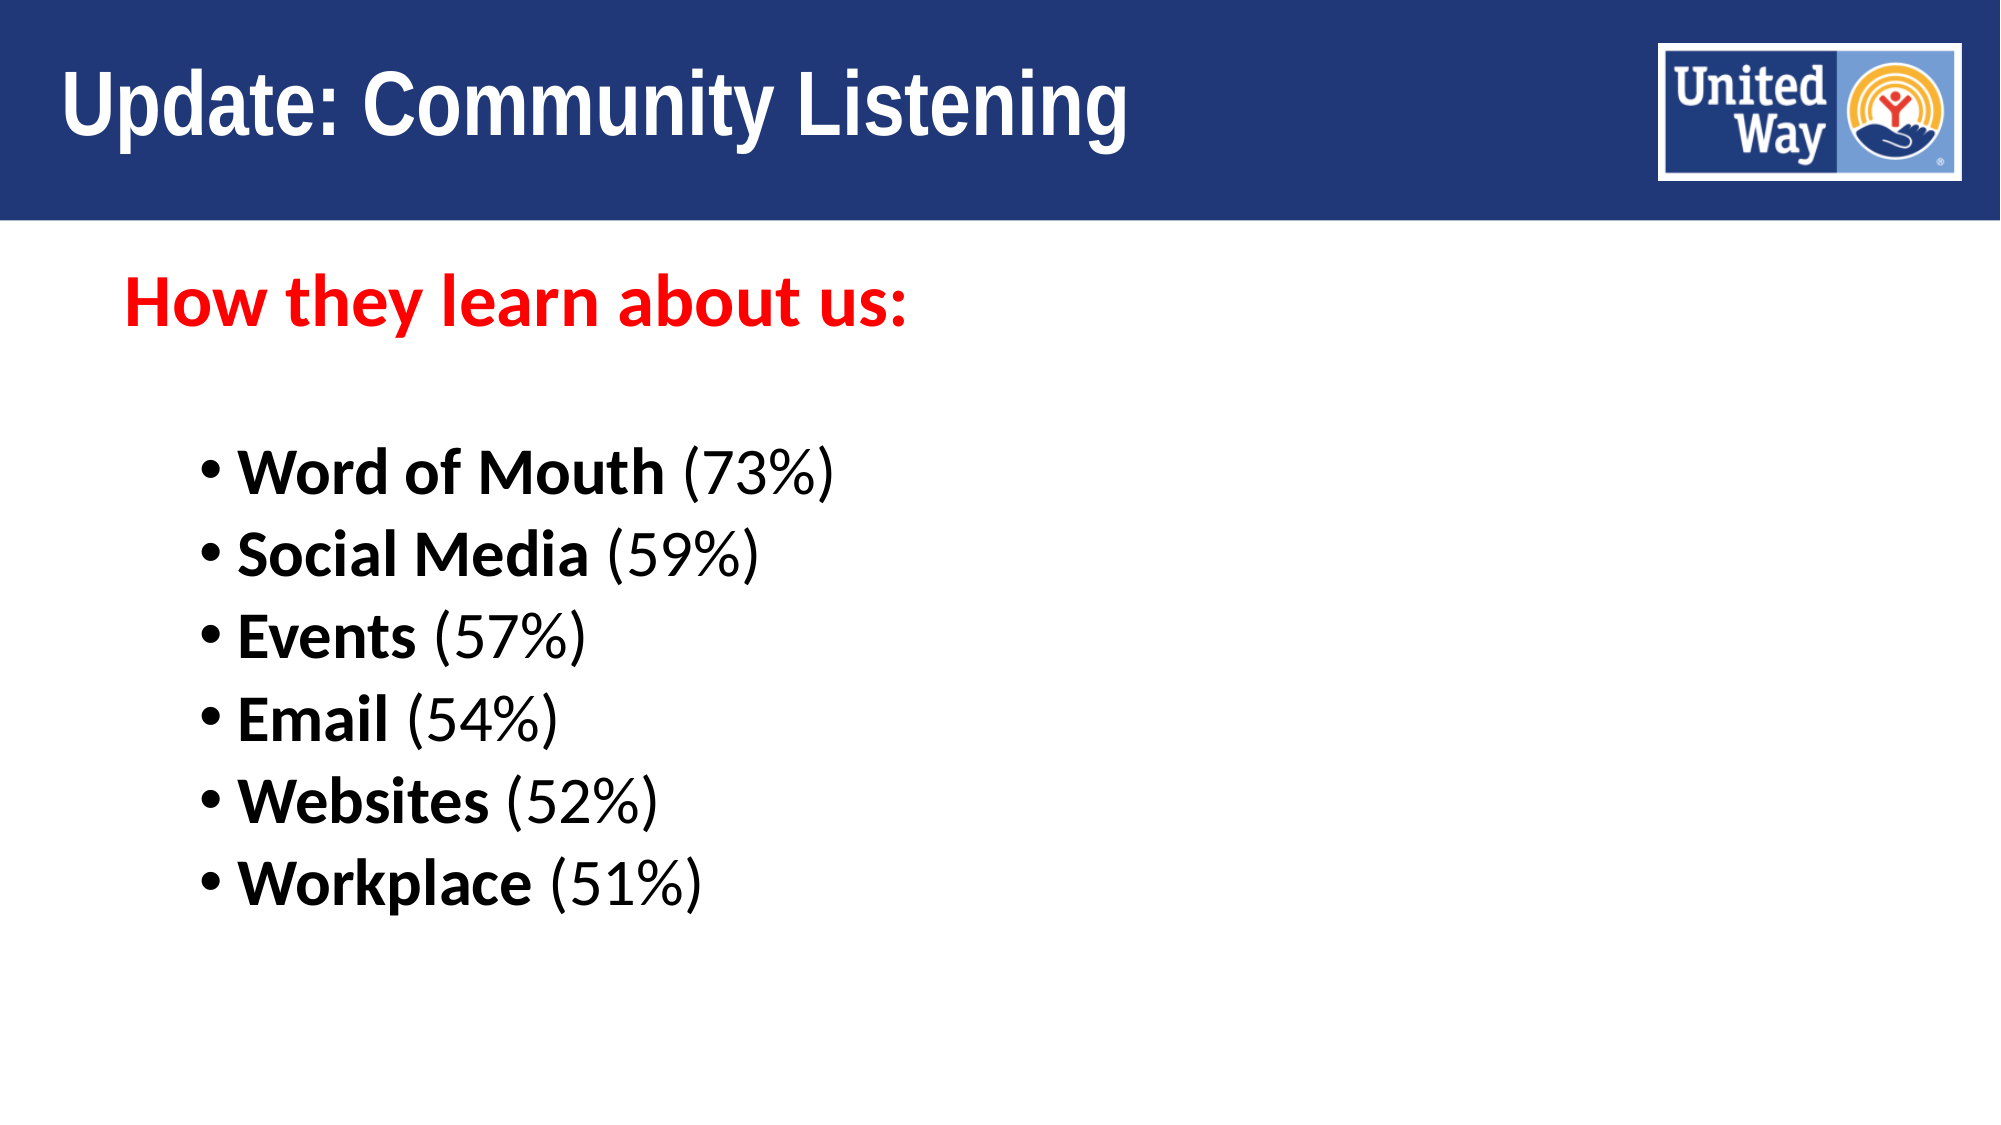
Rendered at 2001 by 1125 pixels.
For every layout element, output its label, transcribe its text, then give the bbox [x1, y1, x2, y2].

picture [1658, 43, 1962, 181]
title Update: Community Listening [46, 48, 1772, 266]
list How they learn about us: Word of Mouth (73%) Social Media (59%) Events (57%) Email (54%) Websites (52%) Workplace (51%) [110, 254, 1836, 968]
